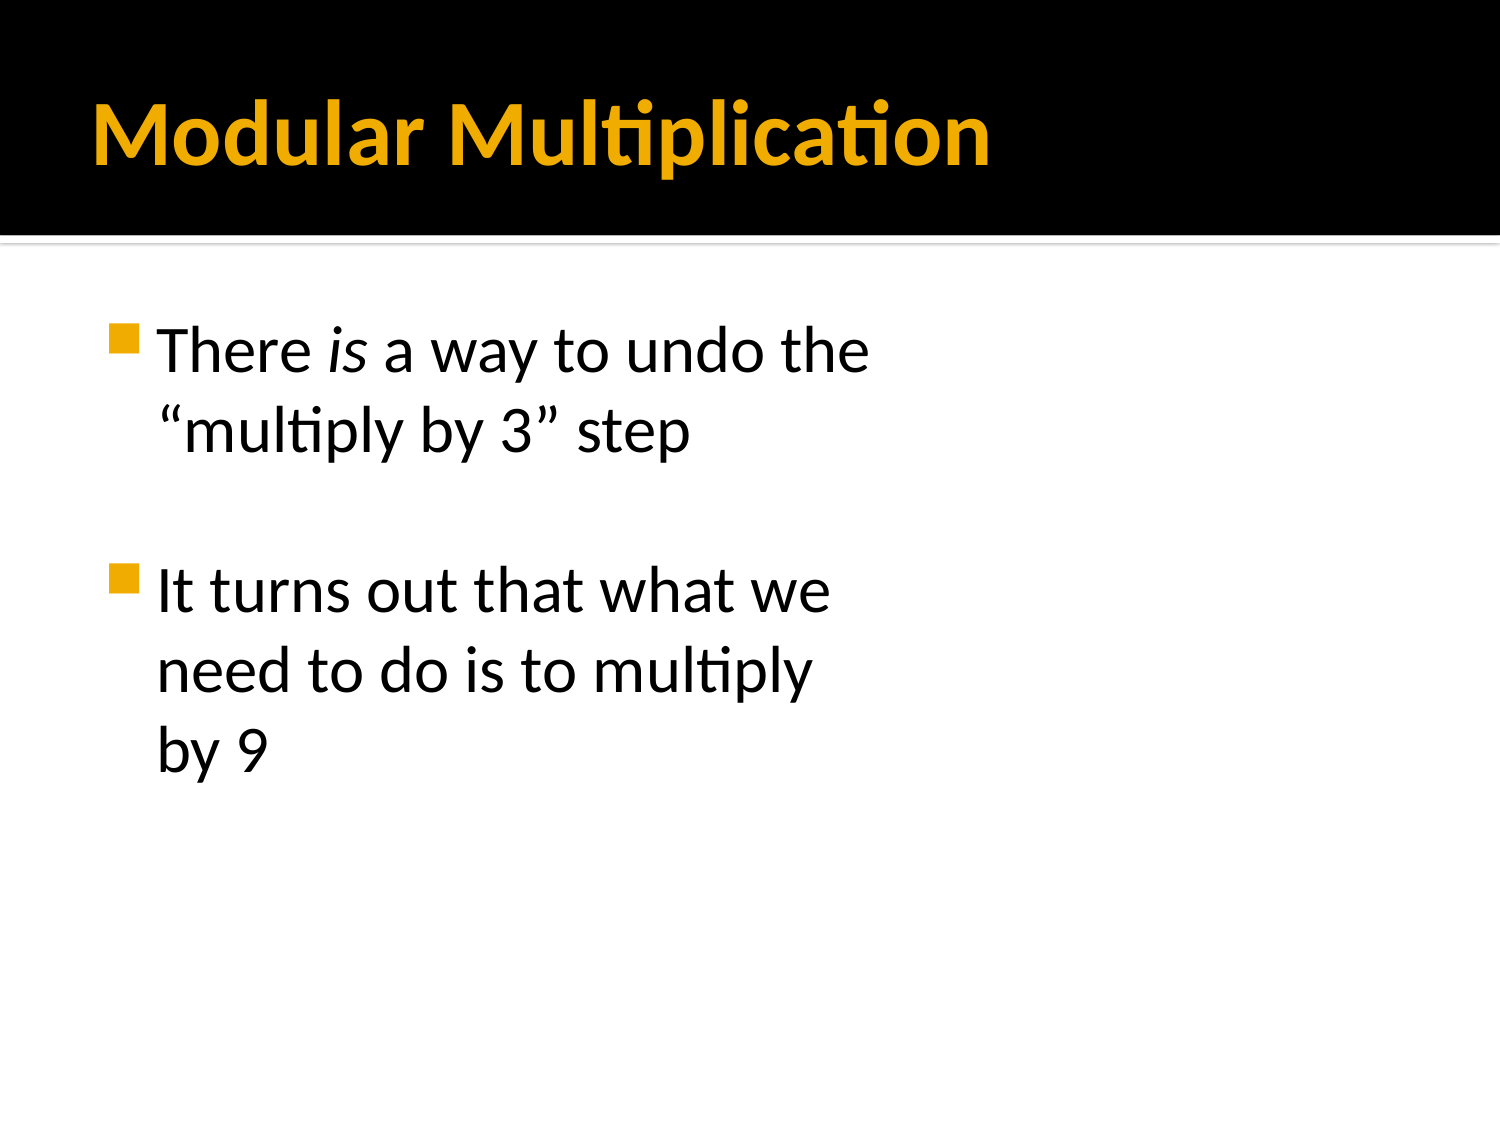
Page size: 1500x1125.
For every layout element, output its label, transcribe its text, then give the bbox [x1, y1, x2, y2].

title Modular Multiplication [75, 25, 1425, 231]
list There is a way to undo the “multiply by 3” step It turns out that what we need to do is to multiply by 9 [75, 291, 1425, 1050]
